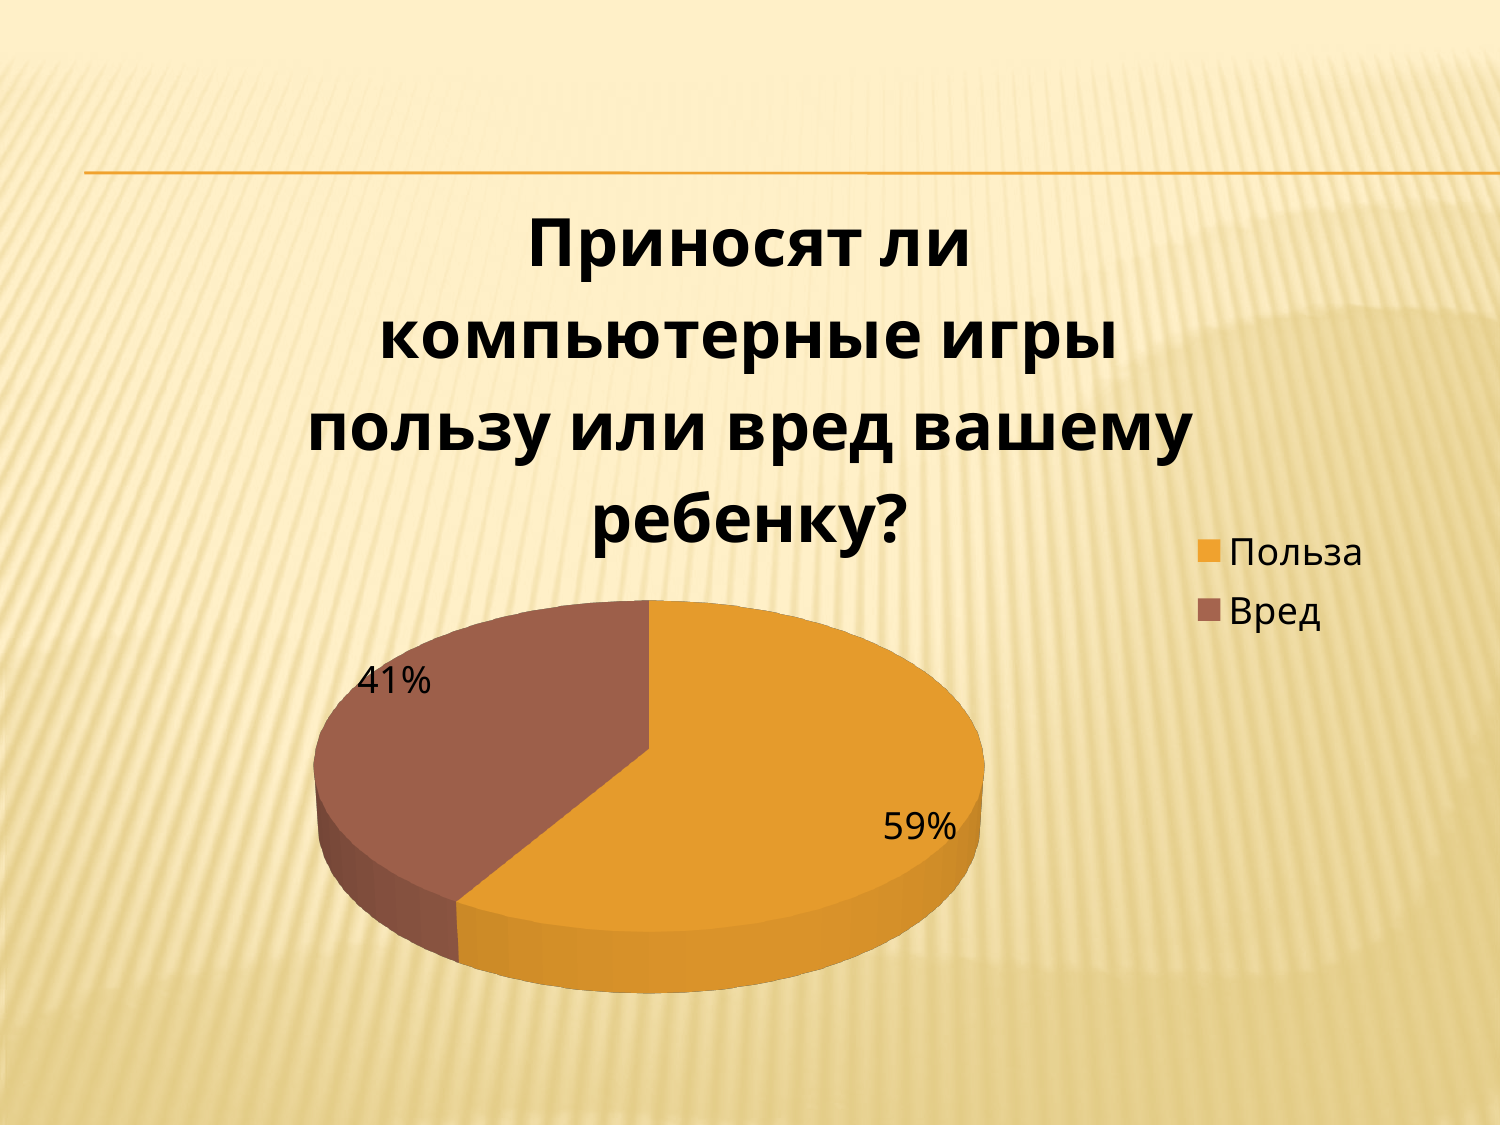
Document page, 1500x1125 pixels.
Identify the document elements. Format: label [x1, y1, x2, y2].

chart [111, 148, 1389, 1012]
